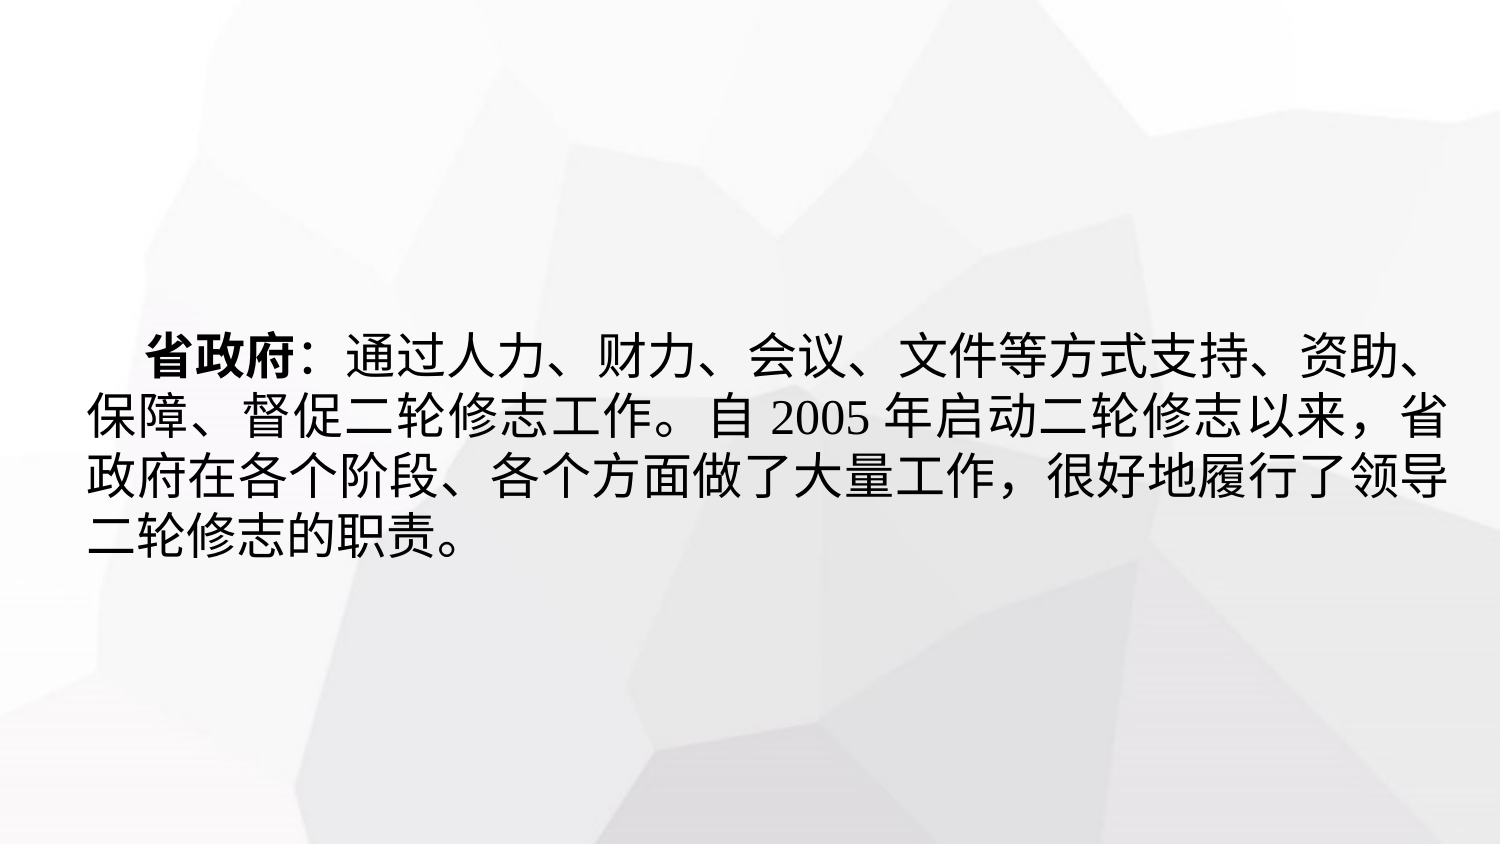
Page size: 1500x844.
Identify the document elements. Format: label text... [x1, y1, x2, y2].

text_box 省政府：通过人力、财力、会议、文件等方式支持、资助、保障、督促二轮修志工作。自2005年启动二轮修志以来，省政府在各个阶段、各个方面做了大量工作，很好地履行了领导二轮修志的职责。 [72, 197, 1466, 633]
picture [0, 0, 1500, 844]
